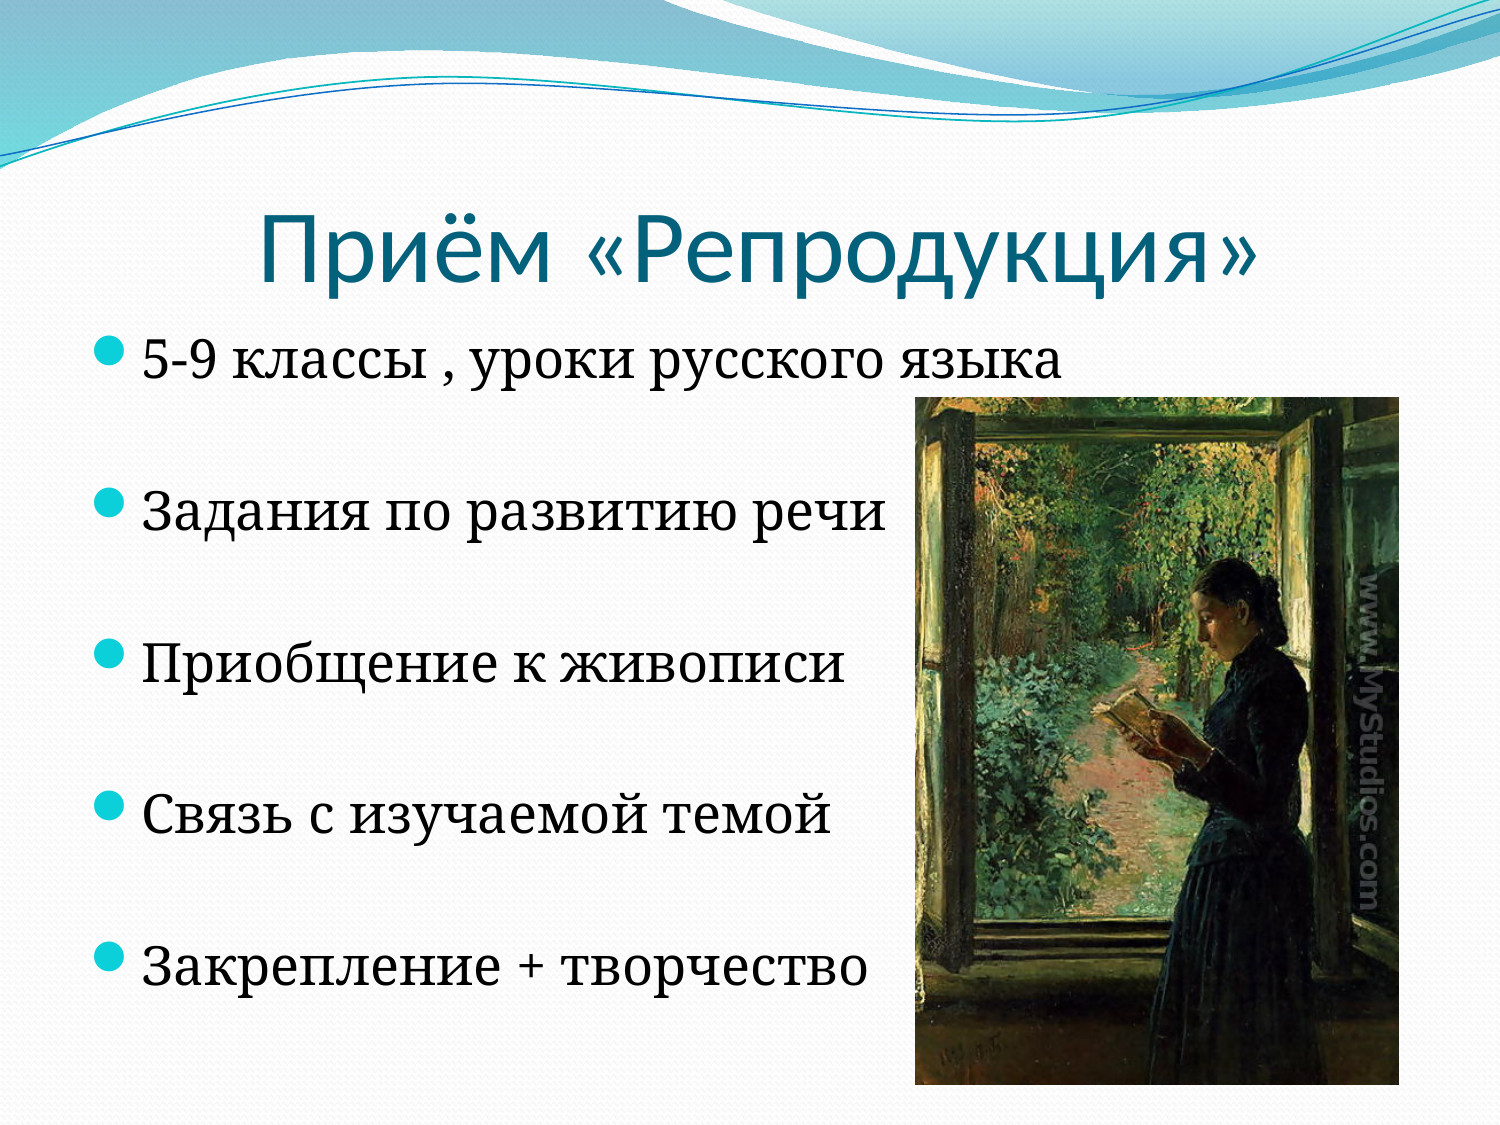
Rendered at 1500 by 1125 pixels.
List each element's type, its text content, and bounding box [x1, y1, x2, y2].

list 5-9 классы , уроки русского языка Задания по развитию речи Приобщение к живописи Связь с изучаемой темой Закрепление + творчество [75, 317, 1425, 1038]
picture [915, 396, 1399, 1085]
title Приём «Репродукция» [75, 115, 1425, 303]
